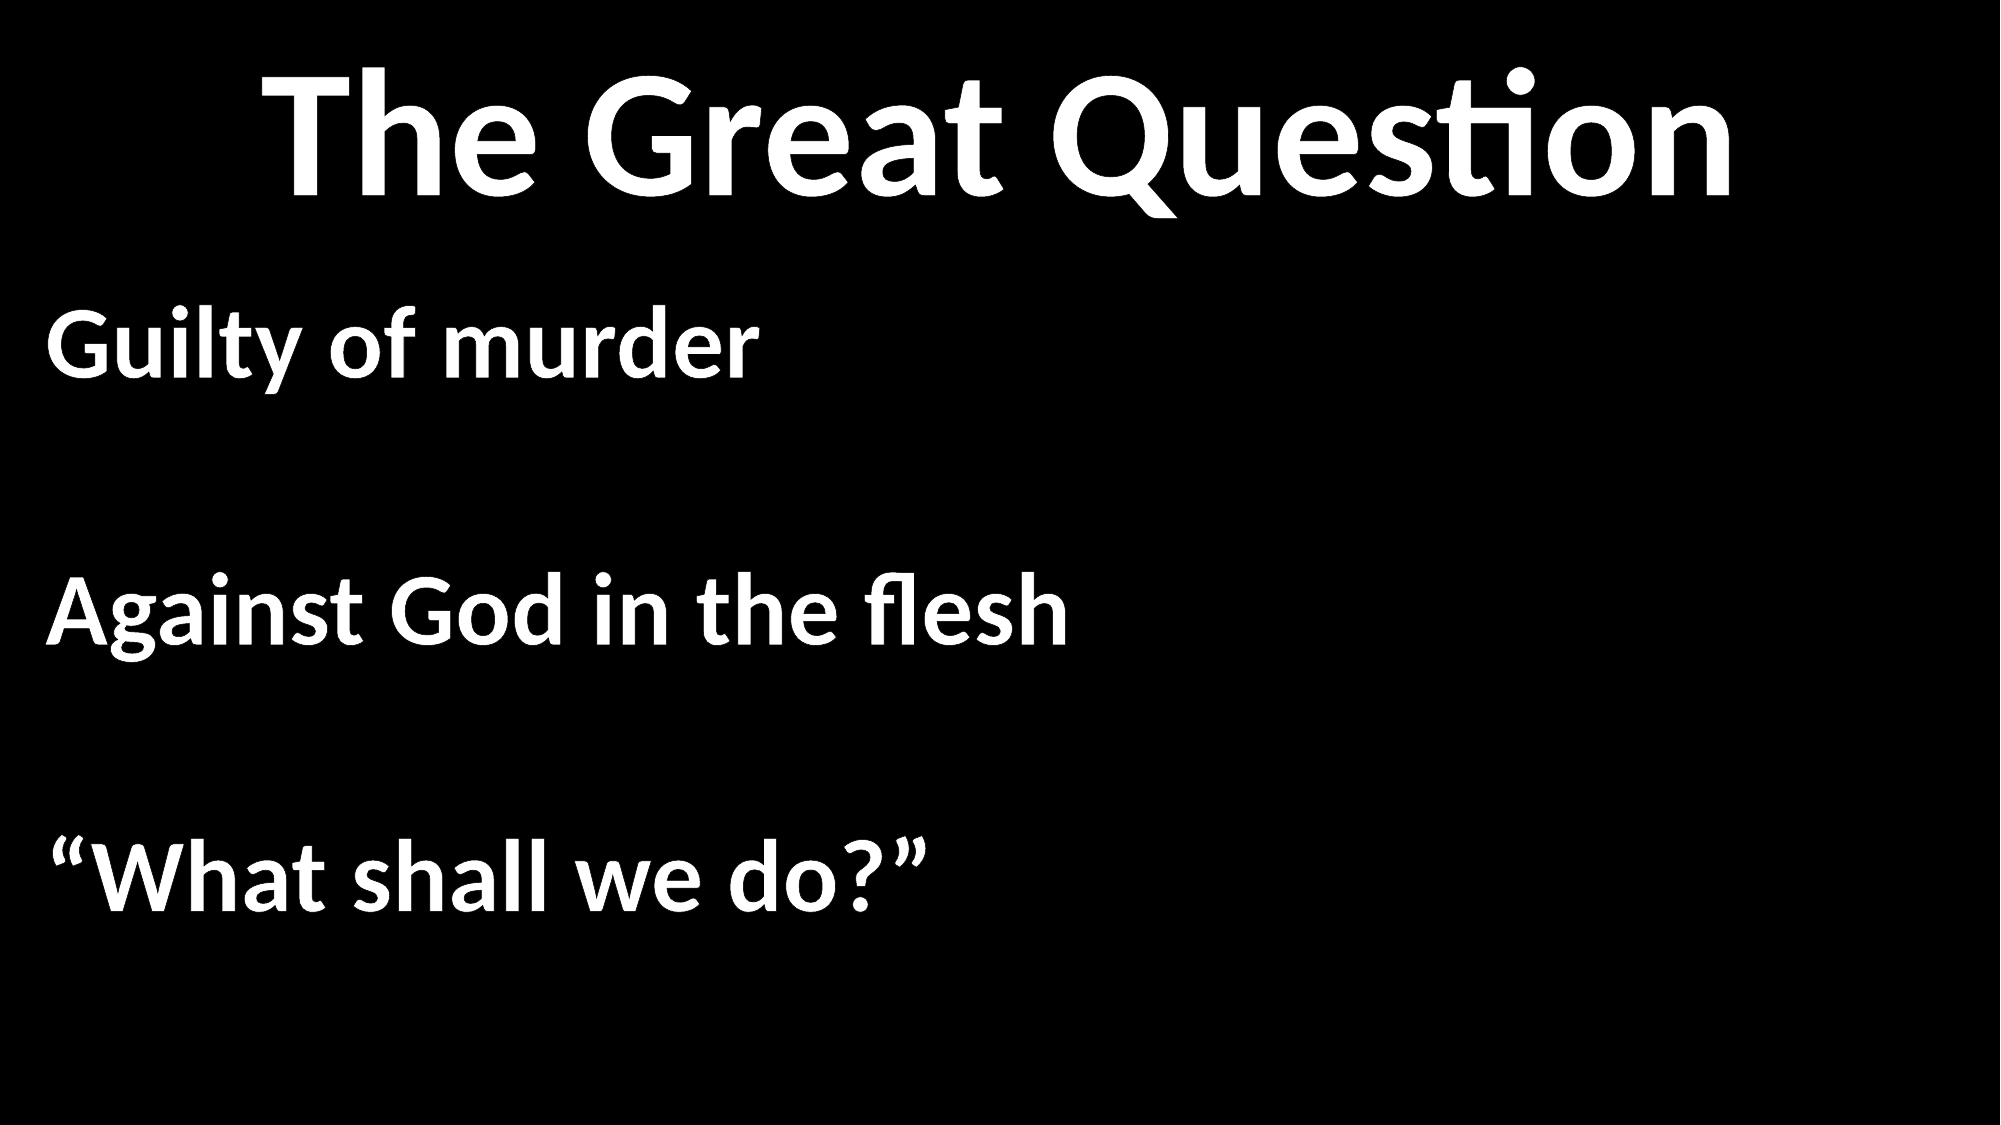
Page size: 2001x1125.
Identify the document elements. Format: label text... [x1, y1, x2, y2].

list Guilty of murder Against God in the flesh “What shall we do?” [30, 280, 1979, 1125]
title The Great Question [0, 29, 2000, 243]
